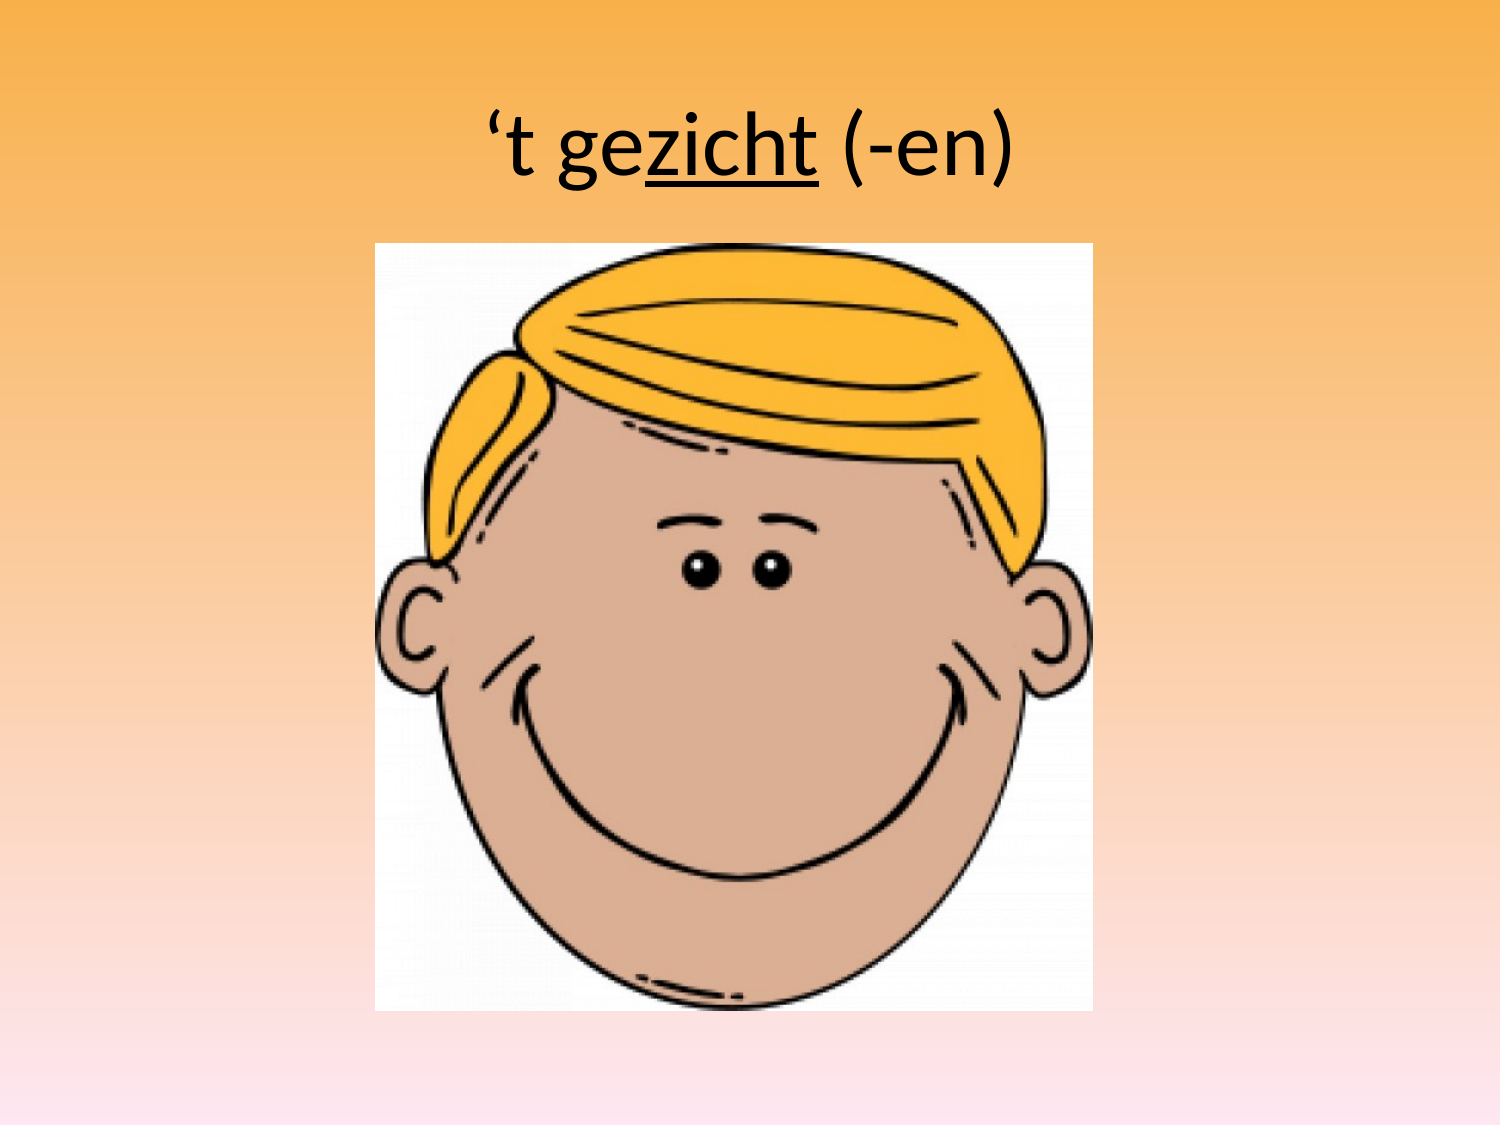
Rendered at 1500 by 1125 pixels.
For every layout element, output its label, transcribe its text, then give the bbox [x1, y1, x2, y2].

title ‘t gezicht (-en) [75, 45, 1425, 233]
picture [375, 243, 1093, 1011]
